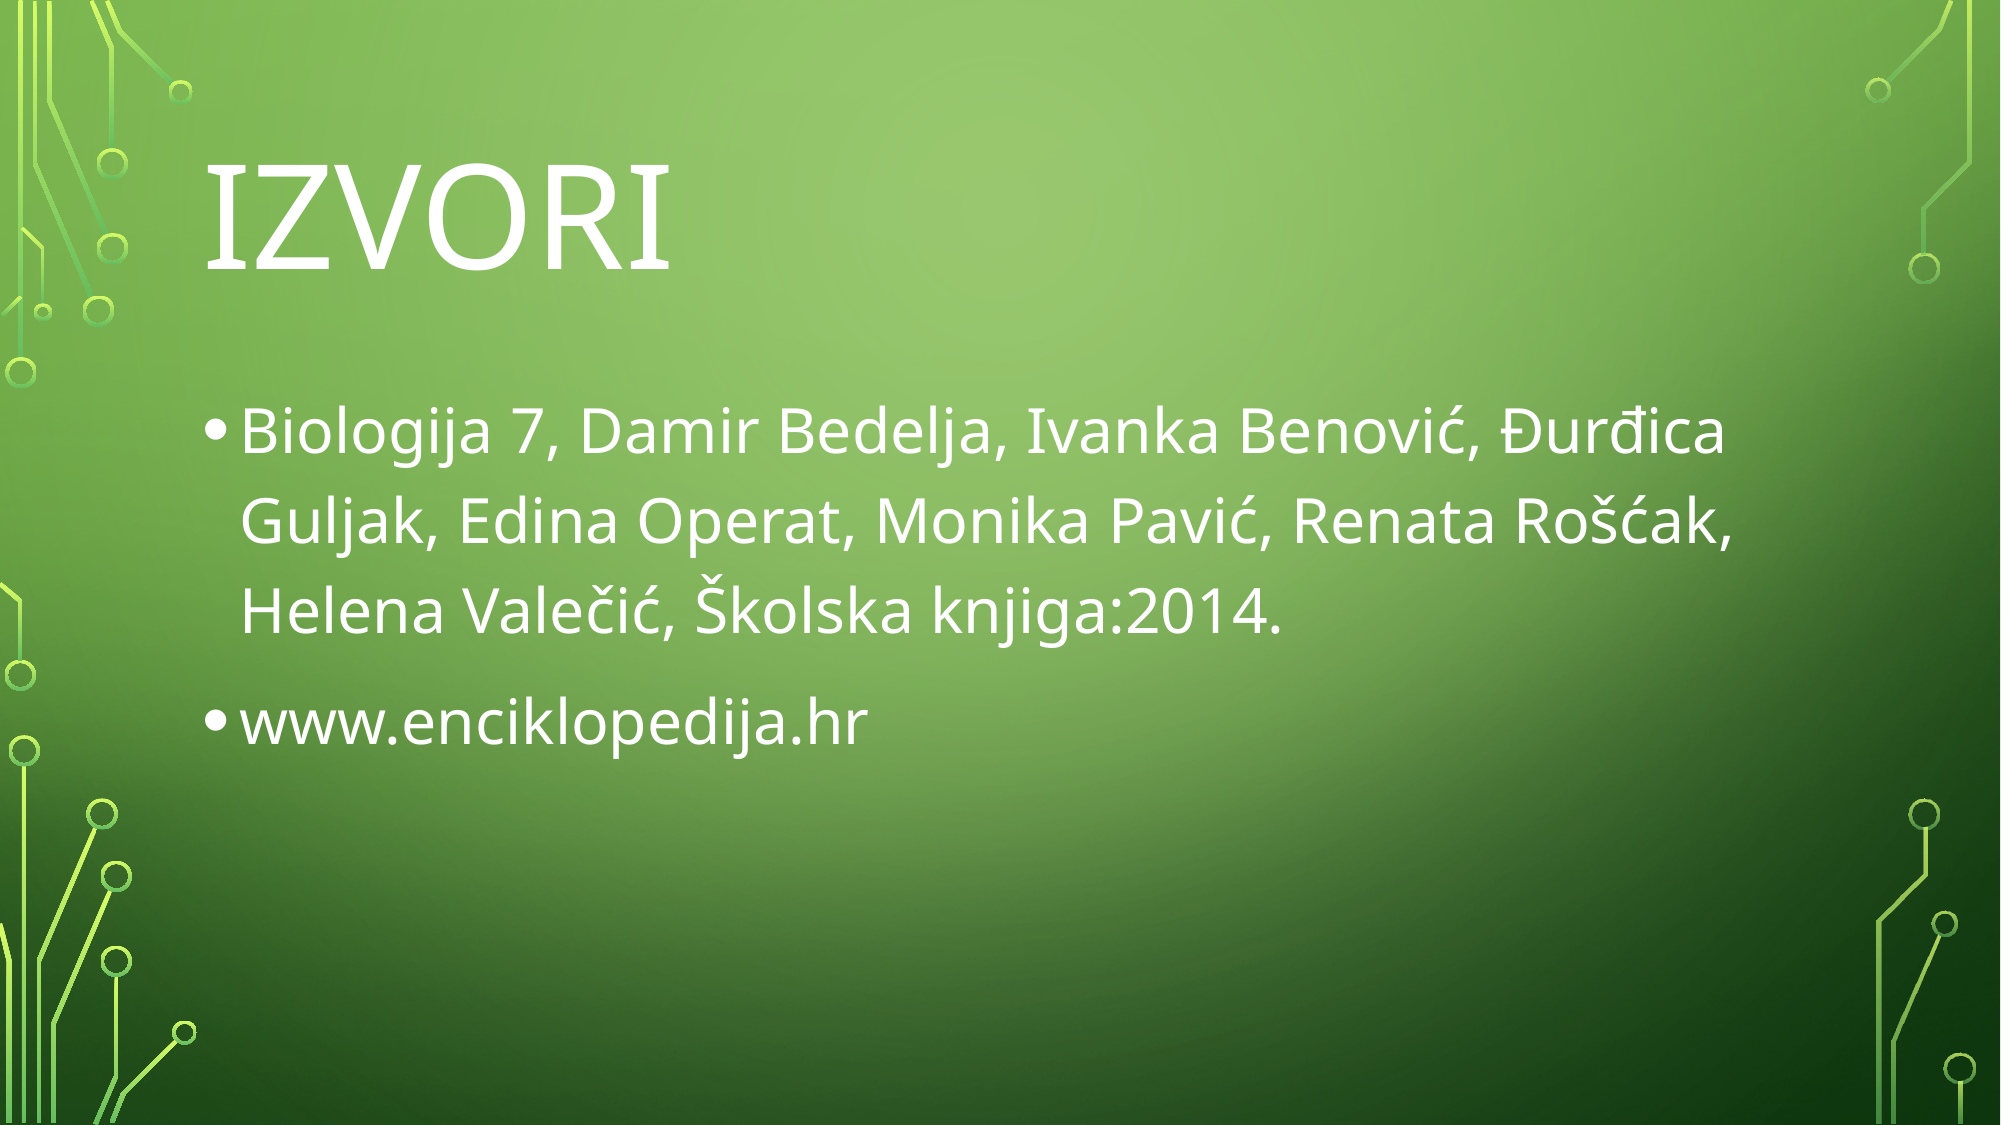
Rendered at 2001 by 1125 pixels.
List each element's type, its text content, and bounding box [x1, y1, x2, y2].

title izvori [187, 101, 1813, 344]
list Biologija 7, Damir Bedelja, Ivanka Benović, Đurđica Guljak, Edina Operat, Monika Pavić, Renata Rošćak, Helena Valečić, Školska knjiga:2014. www.enciklopedija.hr [187, 369, 1813, 950]
